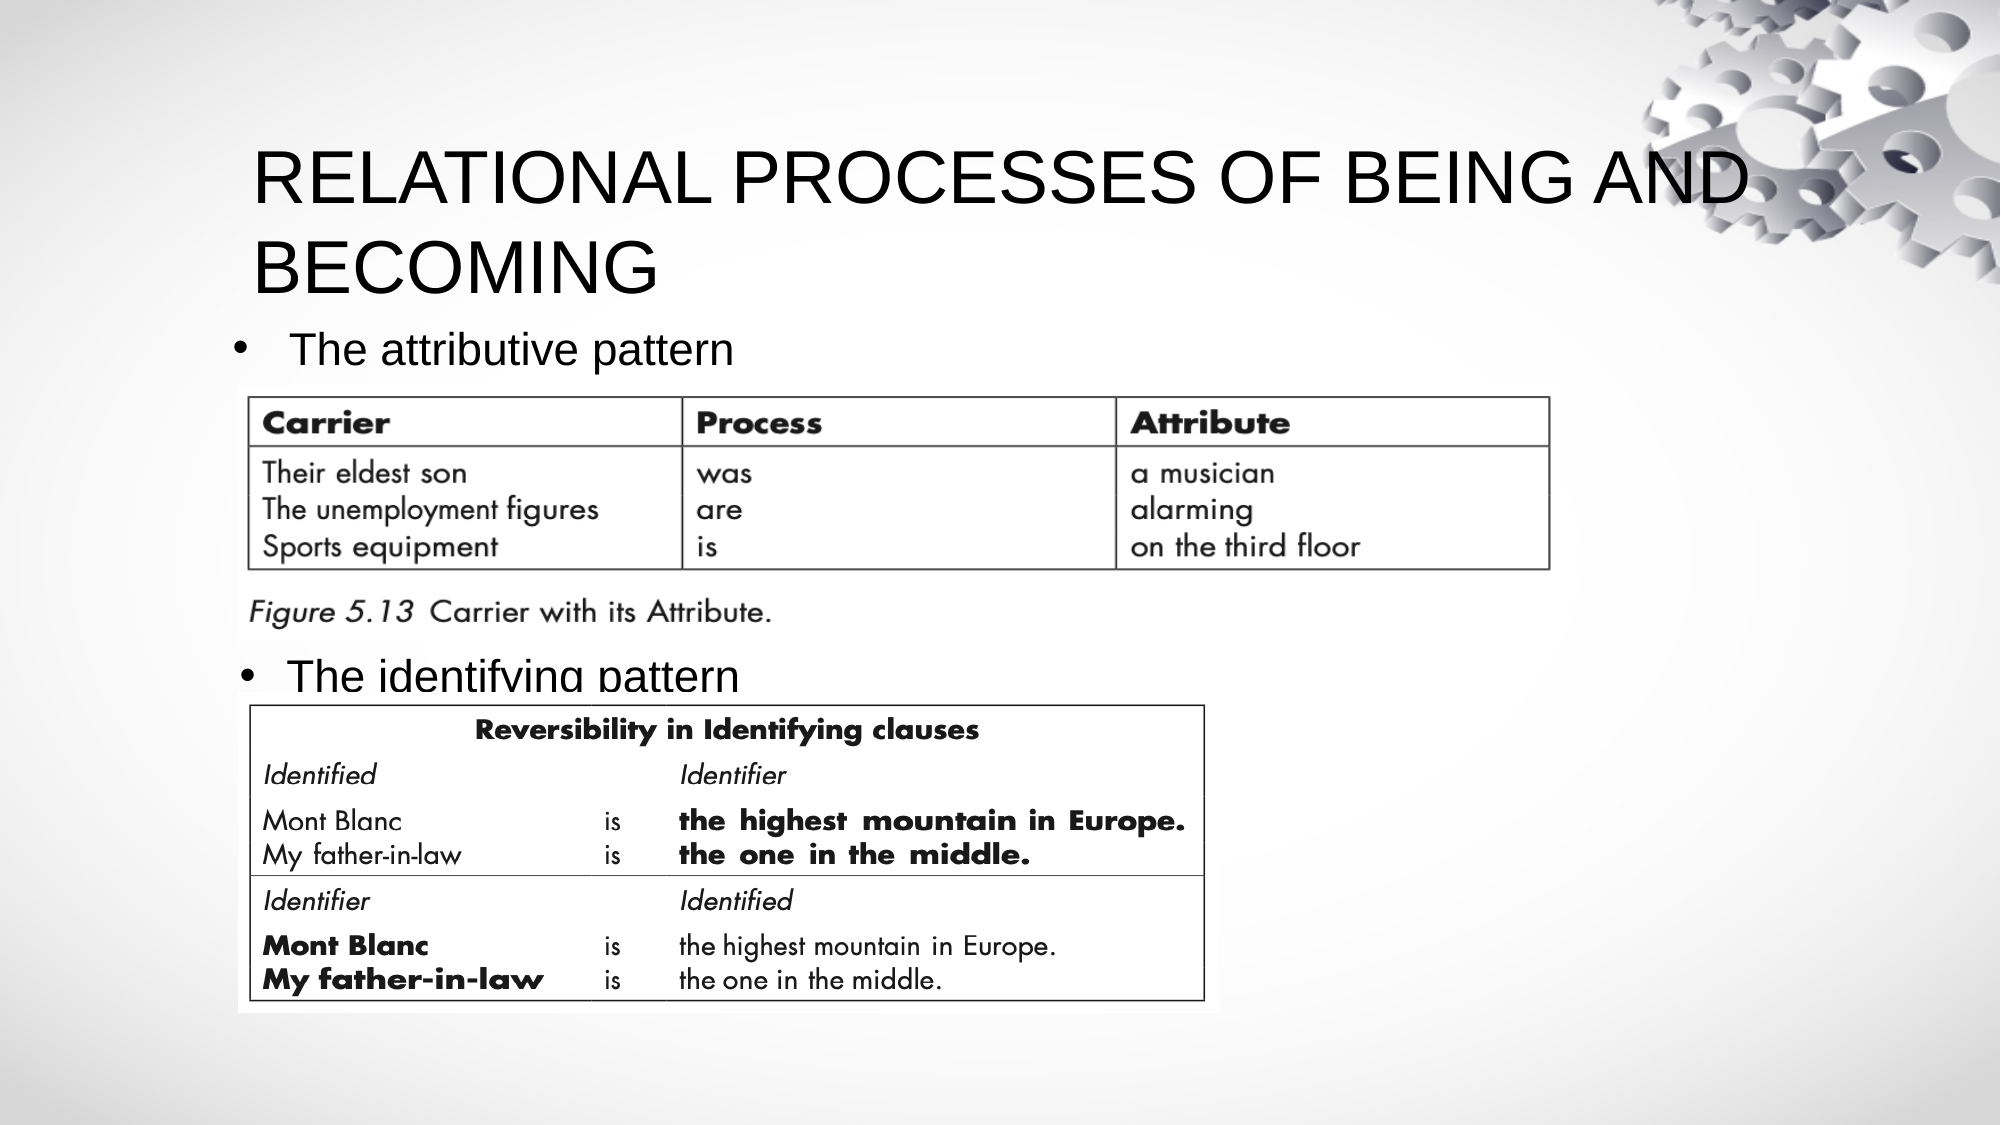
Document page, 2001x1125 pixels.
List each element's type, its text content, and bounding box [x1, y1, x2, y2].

picture [0, 0, 2000, 1125]
text_box The attributive pattern [217, 256, 750, 437]
text_box The identifying pattern [224, 639, 756, 710]
title RELATIONAL PROCESSES OF BEING AND BECOMING [237, 131, 1814, 305]
